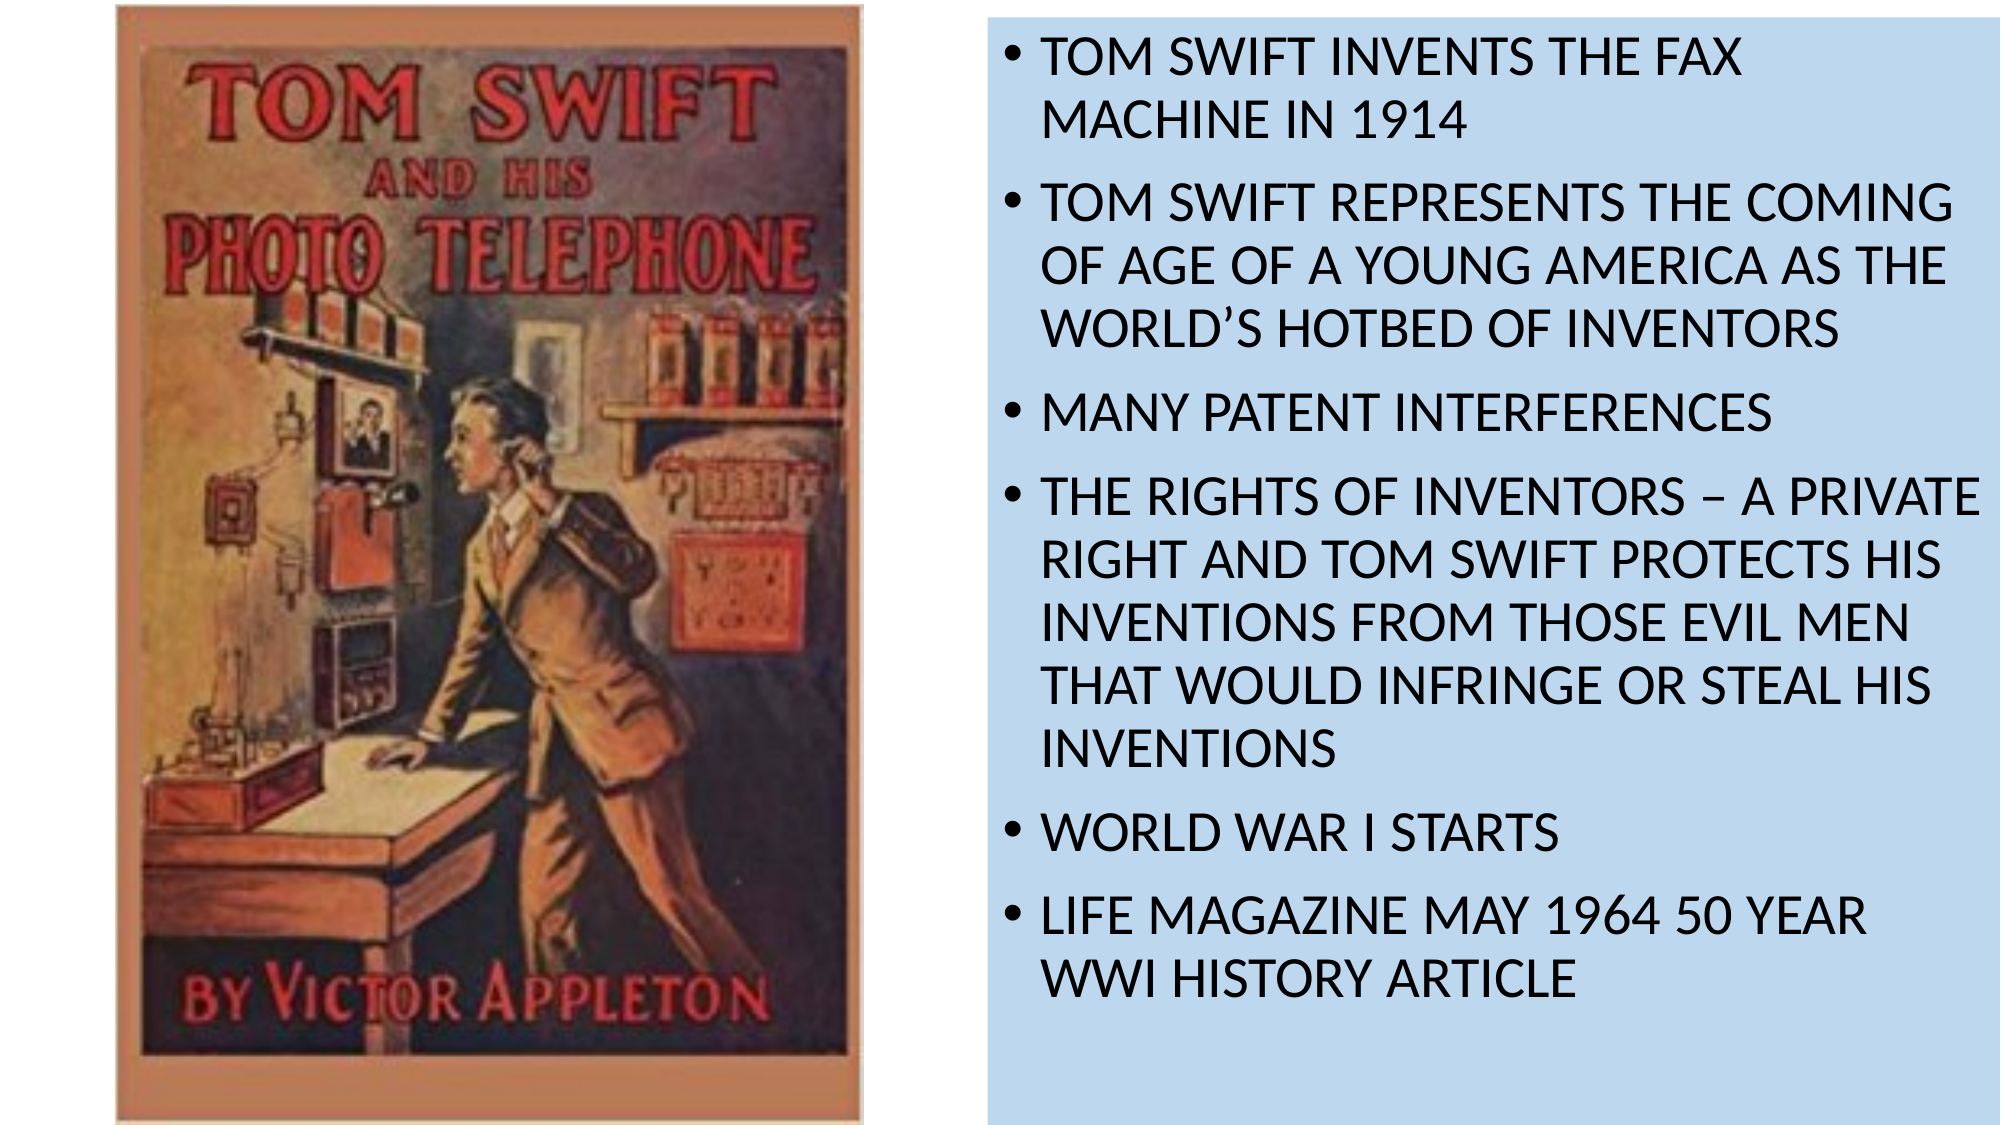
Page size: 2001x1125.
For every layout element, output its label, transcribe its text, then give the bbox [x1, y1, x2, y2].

list TOM SWIFT INVENTS THE FAX MACHINE IN 1914 TOM SWIFT REPRESENTS THE COMING OF AGE OF A YOUNG AMERICA AS THE WORLD’S HOTBED OF INVENTORS MANY PATENT INTERFERENCES THE RIGHTS OF INVENTORS – A PRIVATE RIGHT AND TOM SWIFT PROTECTS HIS INVENTIONS FROM THOSE EVIL MEN THAT WOULD INFRINGE OR STEAL HIS INVENTIONS WORLD WAR I STARTS LIFE MAGAZINE MAY 1964 50 YEAR WWI HISTORY ARTICLE [987, 17, 2000, 1125]
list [115, 4, 864, 1125]
